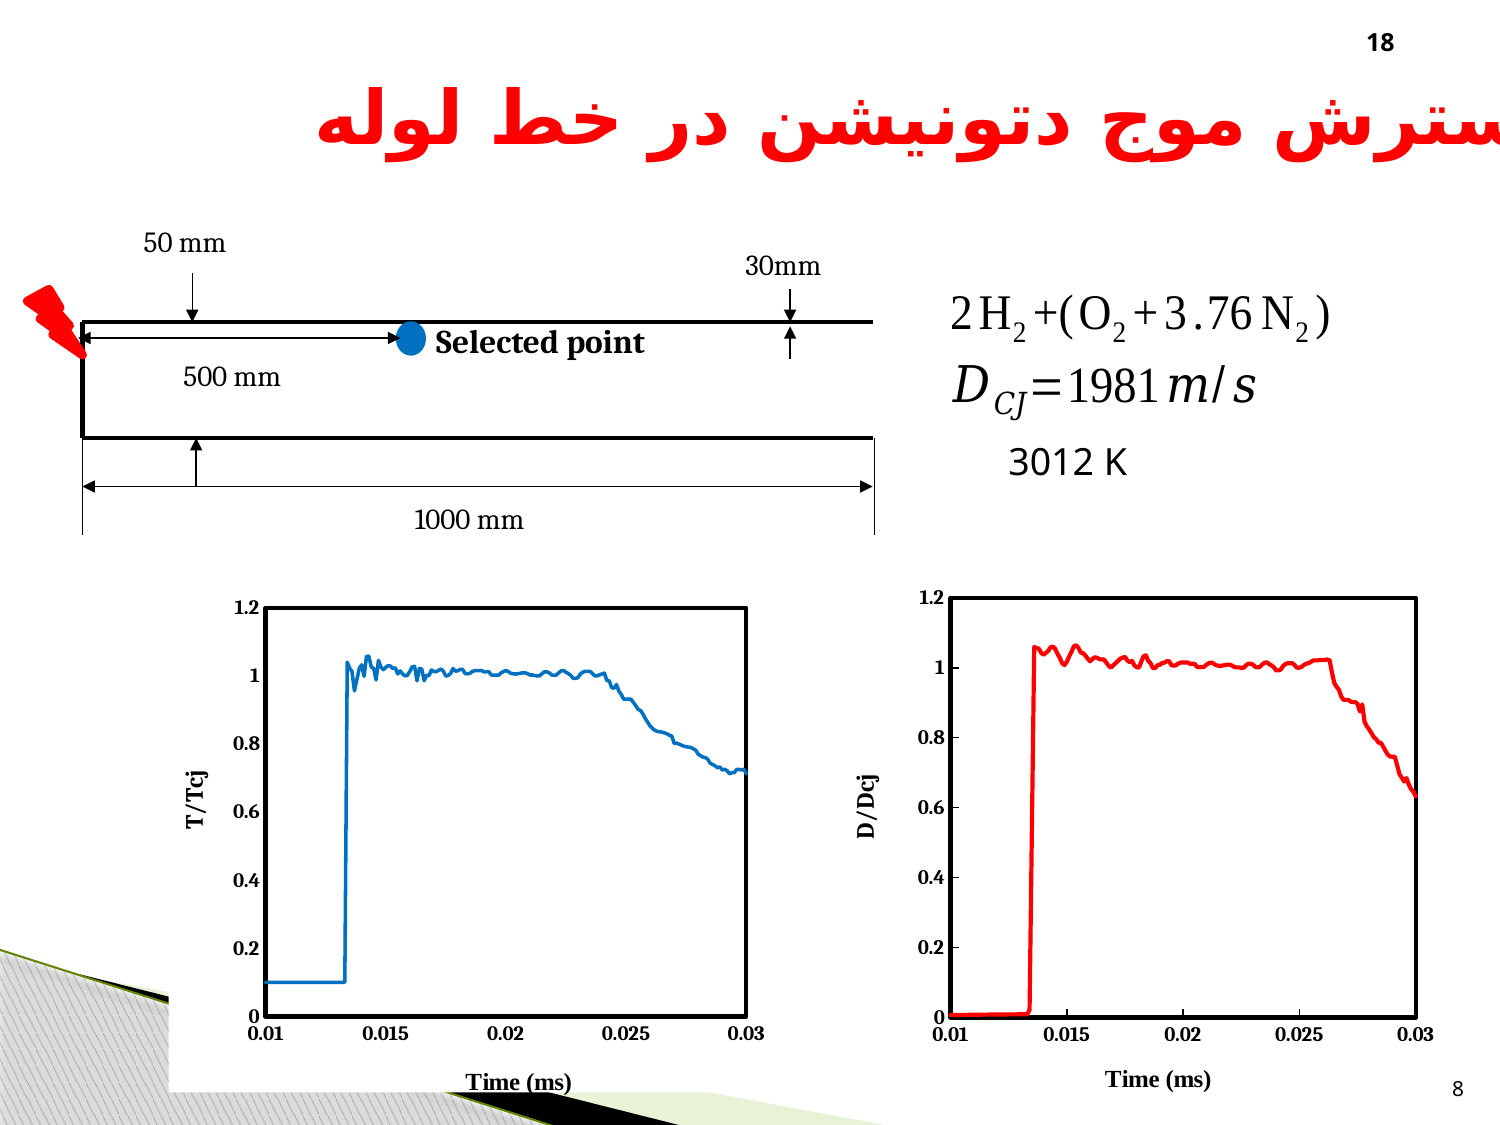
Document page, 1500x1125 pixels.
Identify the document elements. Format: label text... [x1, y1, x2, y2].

chart [168, 581, 785, 1103]
text_box [396, 333, 421, 356]
text_box Selected point [421, 313, 682, 321]
chart [837, 578, 1454, 1100]
text_box 500 mm [168, 349, 340, 400]
text_box 50 mm [128, 216, 300, 266]
title گسترش موج دتونیشن در خط لوله [300, 20, 1500, 208]
slide_number 8 [1452, 1051, 1479, 1112]
text_box [22, 285, 77, 357]
text_box 1000 mm [400, 498, 586, 543]
text_box 18 [1059, 11, 1410, 72]
text_box 30mm [730, 238, 902, 289]
text_box Selected point [421, 333, 682, 368]
